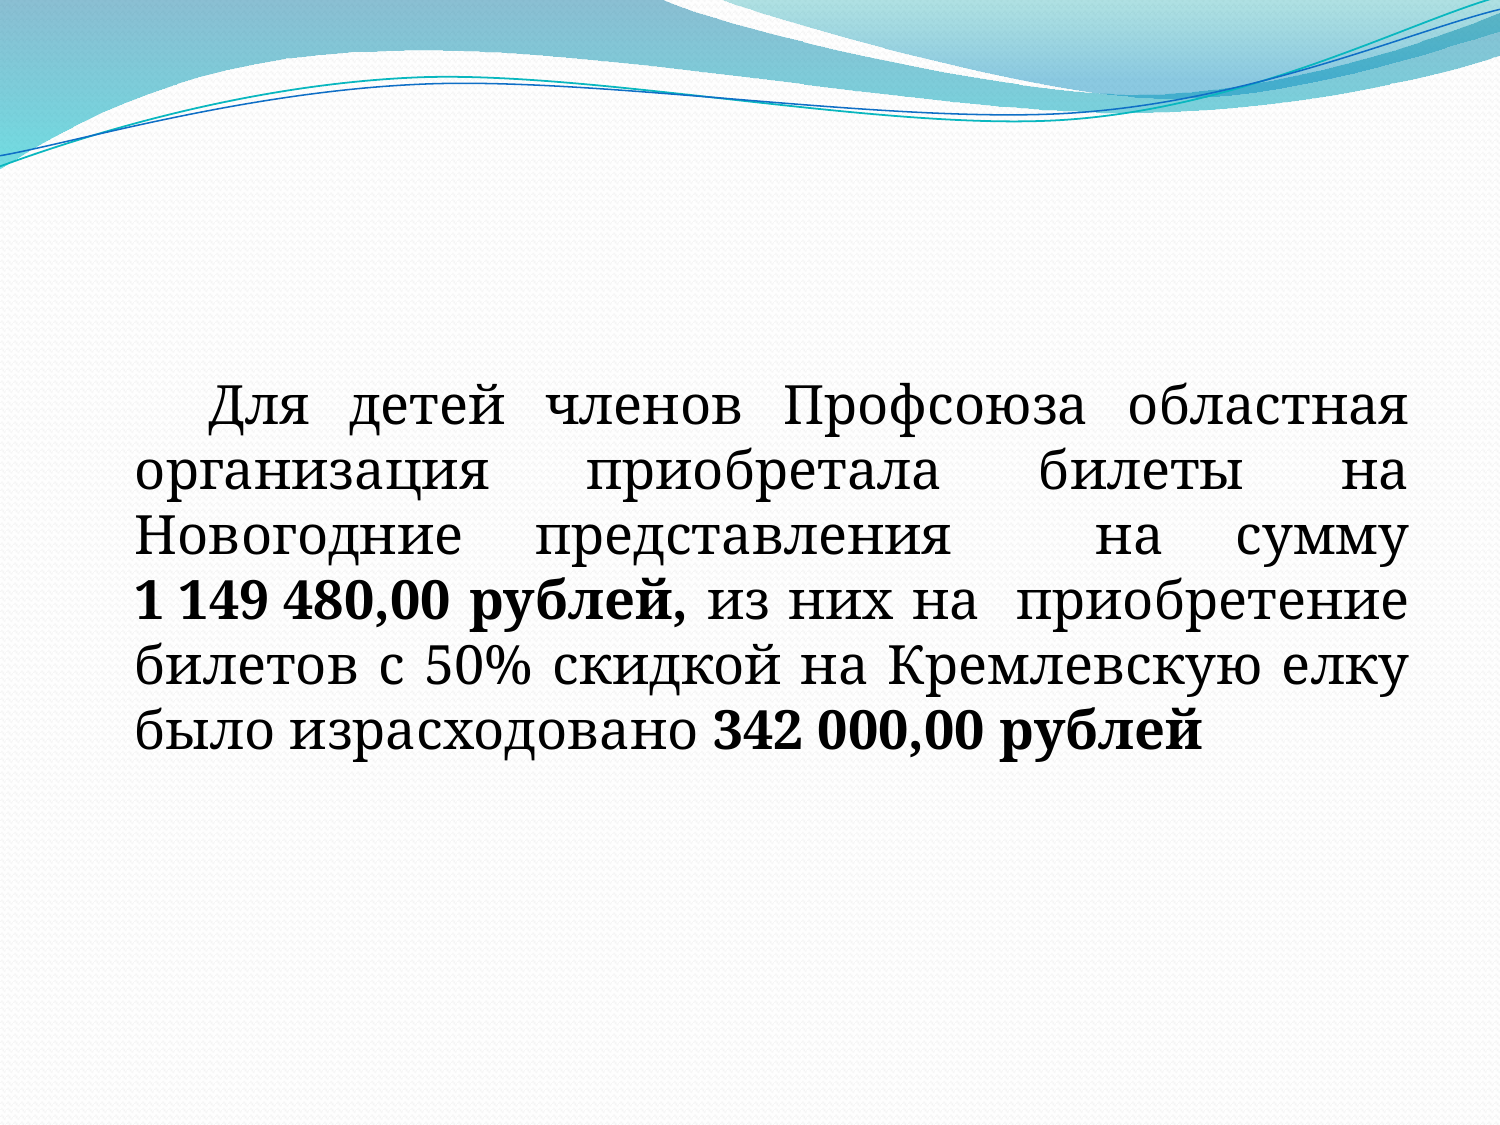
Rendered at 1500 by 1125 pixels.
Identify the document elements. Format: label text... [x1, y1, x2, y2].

list Для детей членов Профсоюза областная организация приобретала билеты на Новогодние представления на сумму 1 149 480,00 рублей, из них на приобретение билетов с 50% скидкой на Кремлевскую елку было израсходовано 342 000,00 рублей [75, 363, 1425, 1038]
